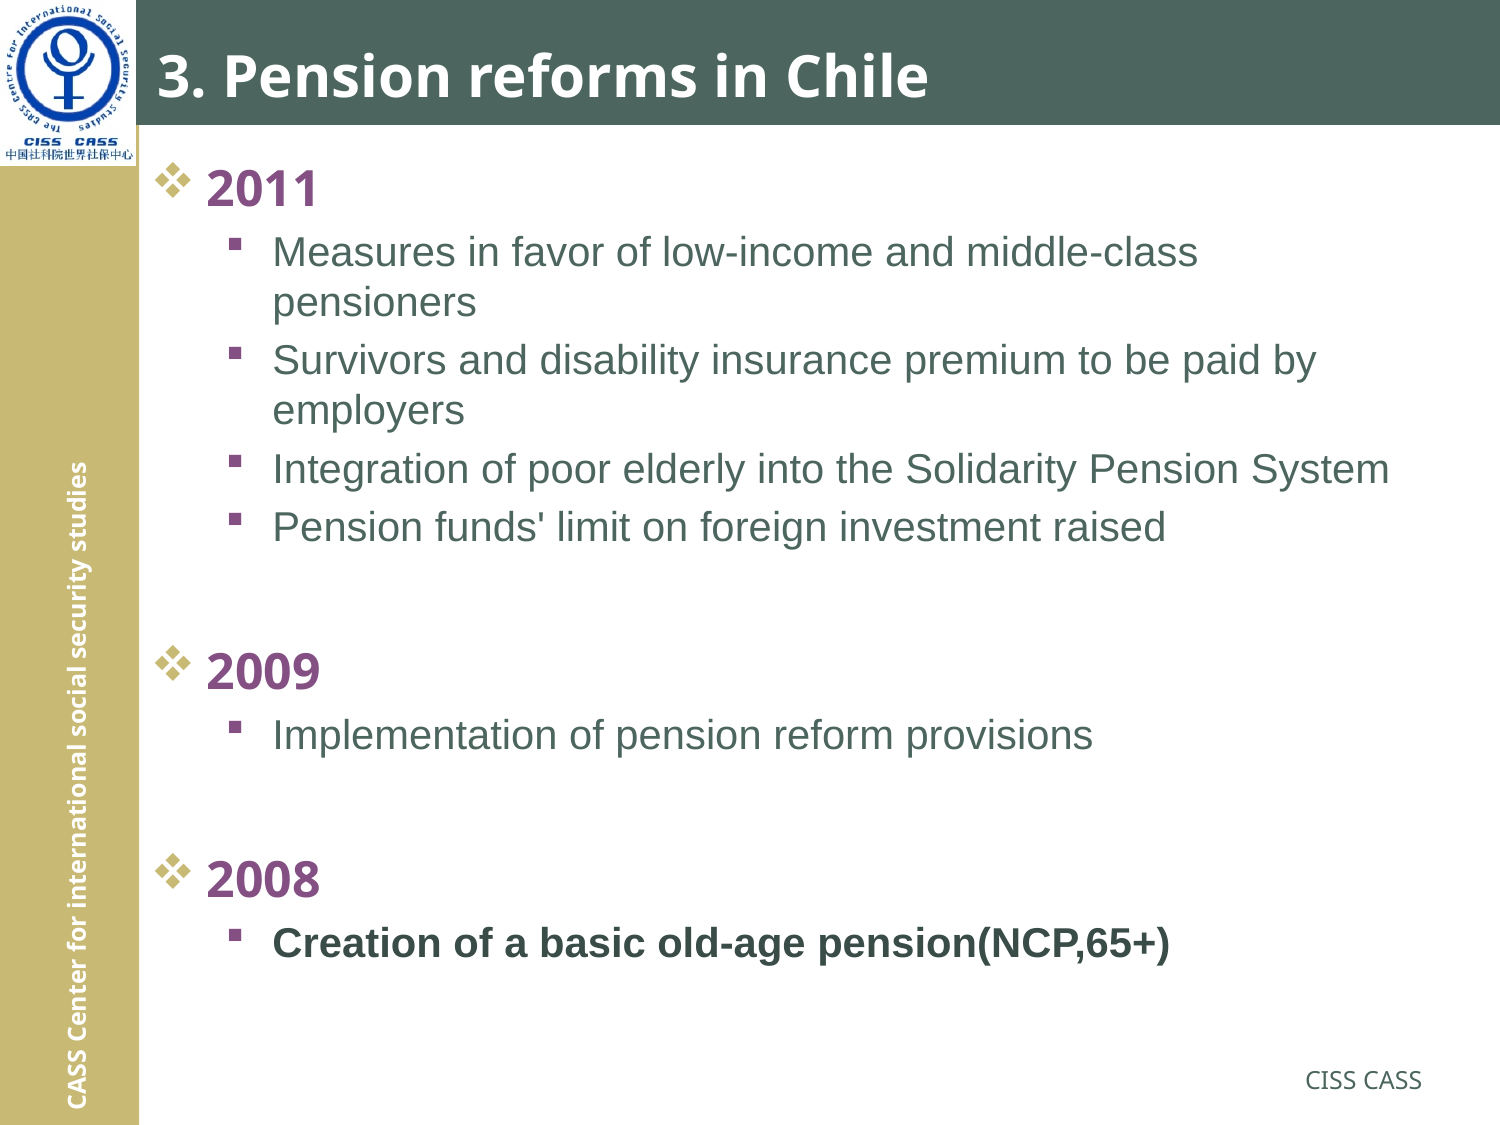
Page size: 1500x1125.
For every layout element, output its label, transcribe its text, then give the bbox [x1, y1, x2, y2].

title 3. Pension reforms in Chile [142, 28, 1500, 121]
list 2011 Measures in favor of low-income and middle-class pensioners Survivors and disability insurance premium to be paid by employers Integration of poor elderly into the Solidarity Pension System Pension funds' limit on foreign investment raised 2009 Implementation of pension reform provisions 2008 Creation of a basic old-age pension(NCP,65+) [135, 148, 1424, 1042]
picture [0, 0, 136, 166]
footer CISS CASS [1025, 1057, 1438, 1110]
